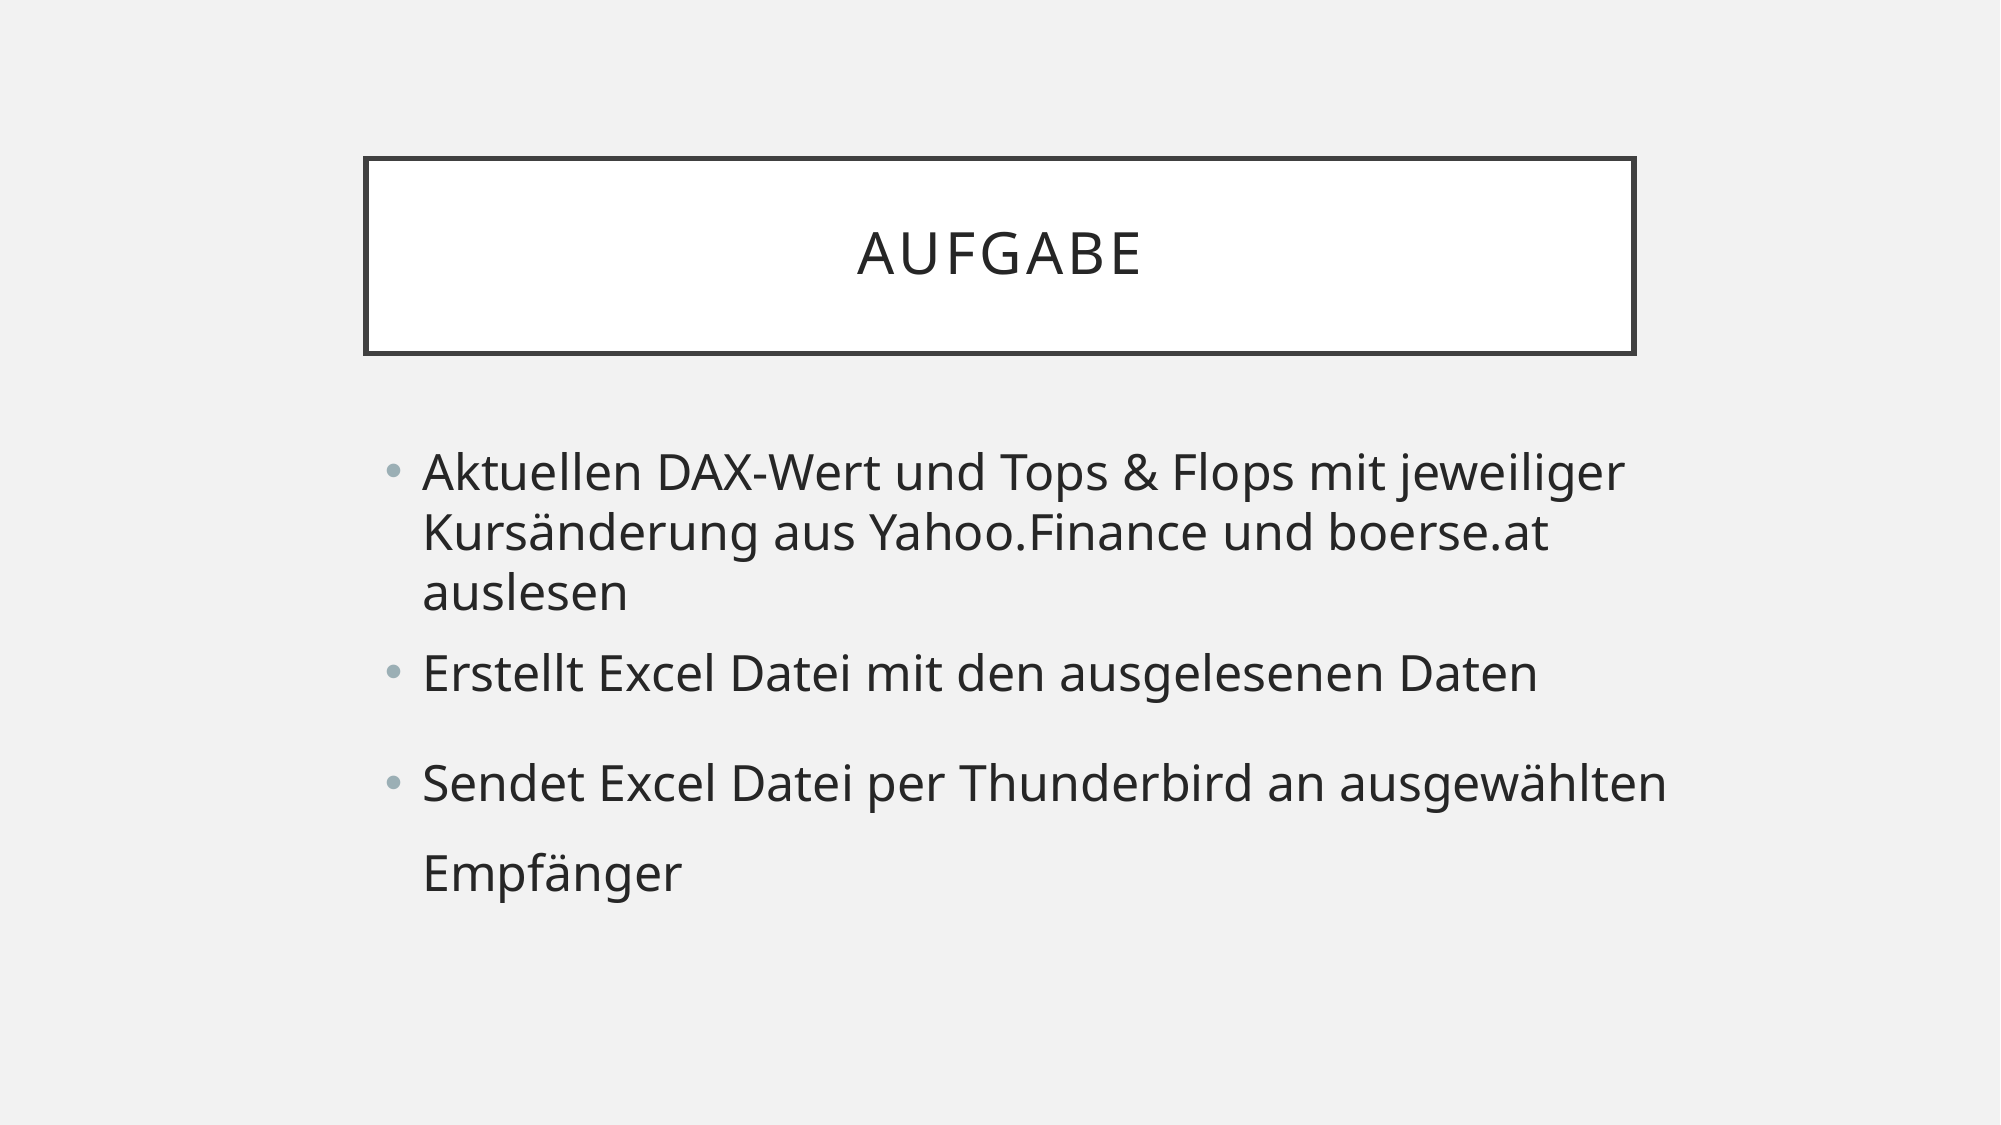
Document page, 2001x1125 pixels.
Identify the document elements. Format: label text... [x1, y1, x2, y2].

title Aufgabe [363, 156, 1637, 356]
list Aktuellen DAX-Wert und Tops & Flops mit jeweiliger Kursänderung aus Yahoo.Finance und boerse.at auslesen Erstellt Excel Datei mit den ausgelesenen Daten Sendet Excel Datei per Thunderbird an ausgewählten Empfänger [366, 432, 1759, 942]
